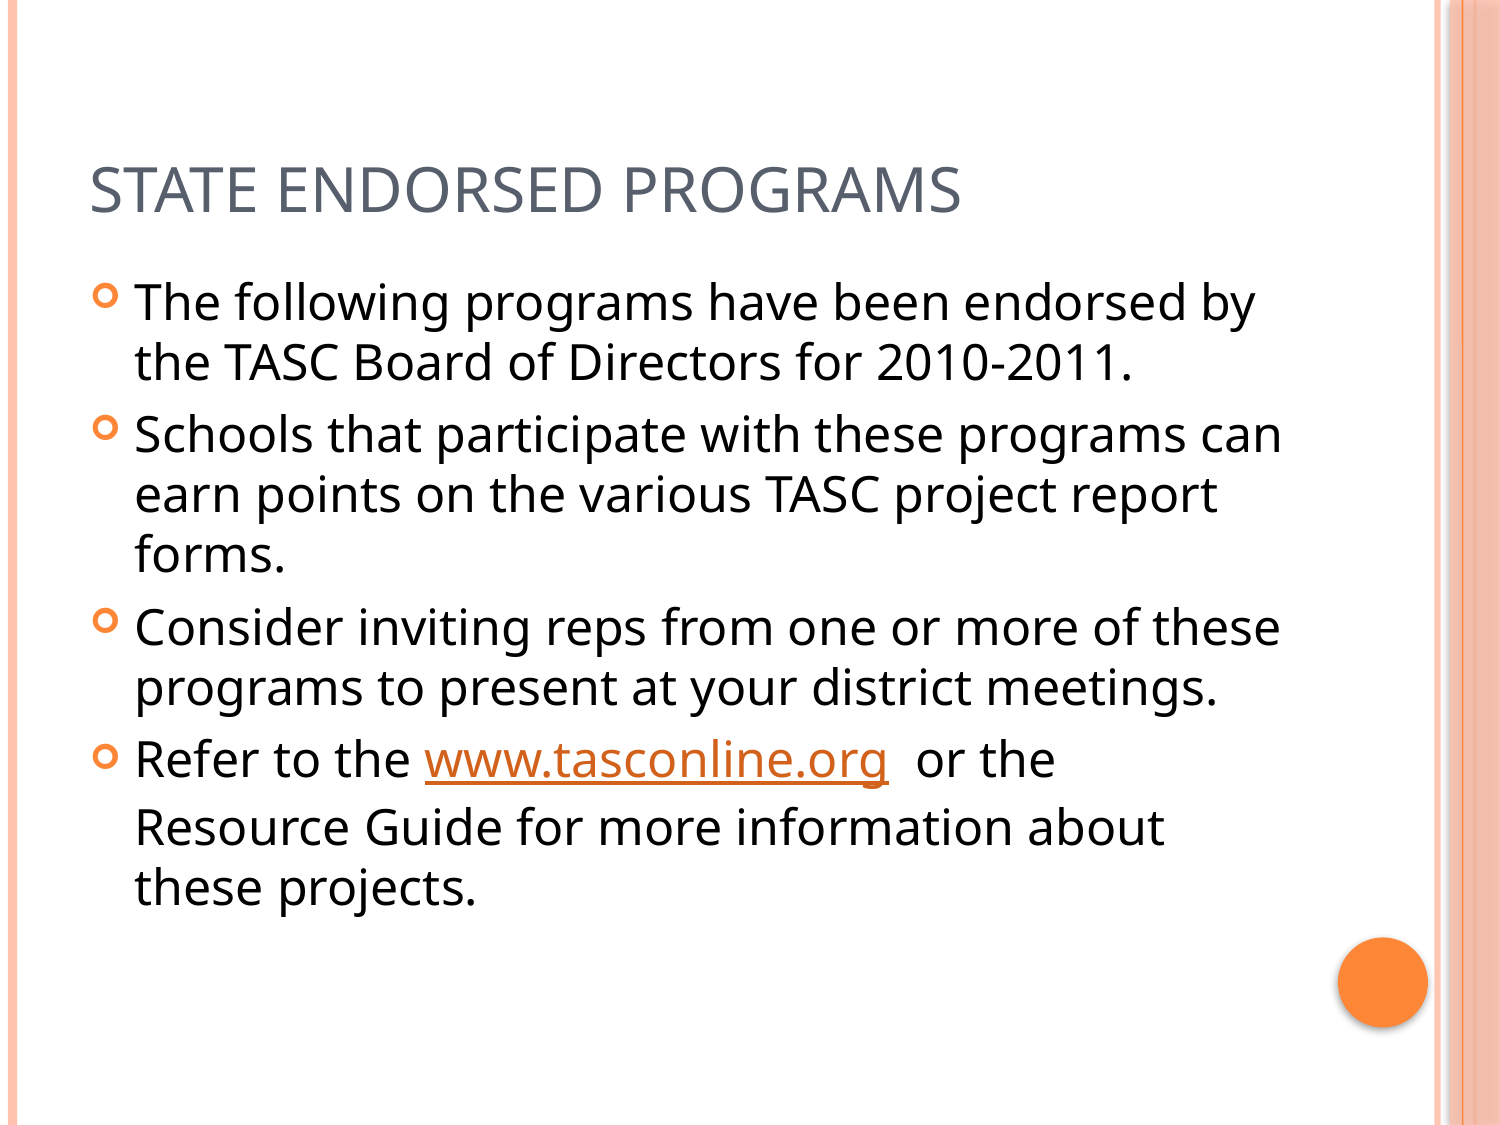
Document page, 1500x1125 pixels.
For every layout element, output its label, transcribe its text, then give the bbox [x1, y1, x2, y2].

title State endorsed programs [75, 45, 1300, 233]
list The following programs have been endorsed by the TASC Board of Directors for 2010-2011. Schools that participate with these programs can earn points on the various TASC project report forms. Consider inviting reps from one or more of these programs to present at your district meetings. Refer to the www.tasconline.org or the Resource Guide for more information about these projects. [75, 262, 1300, 1062]
